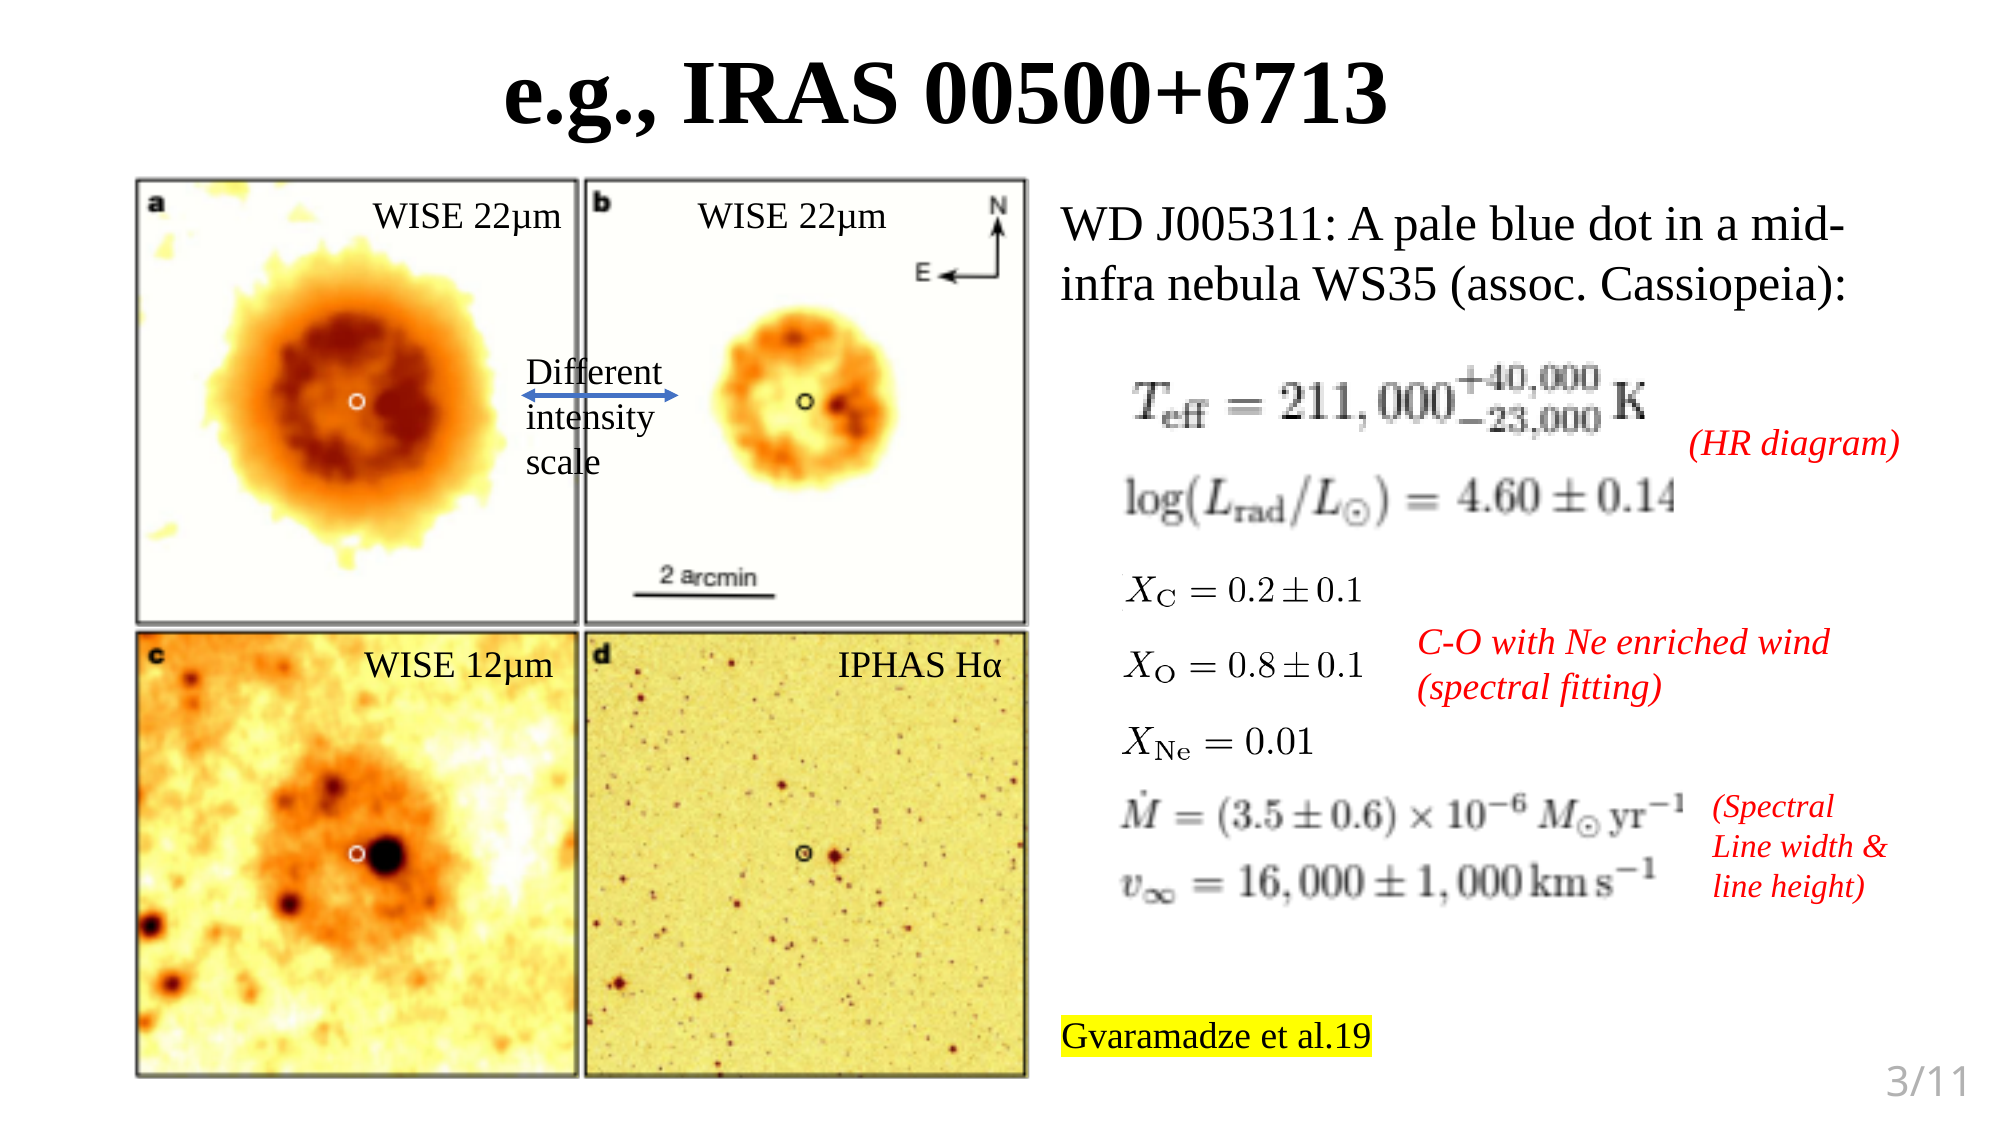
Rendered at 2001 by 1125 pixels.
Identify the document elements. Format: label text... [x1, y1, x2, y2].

picture [1117, 788, 1684, 845]
picture [1117, 855, 1667, 912]
slide_number 3/11 [1538, 1052, 1989, 1113]
text_box WD J005311: A pale blue dot in a mid-infra nebula WS35 (assoc. Cassiopeia): [1045, 183, 1890, 319]
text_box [1118, 441, 1674, 548]
title e.g., IRAS 00500+6713 [57, 0, 1837, 188]
text_box Gvaramadze et al.19 [1046, 1003, 1387, 1064]
text_box (Spectral Line width & line height) [1697, 776, 1916, 912]
text_box (HR diagram) [1673, 410, 1916, 471]
picture [1117, 540, 1375, 787]
text_box C-O with Ne enriched wind (spectral fitting) [1402, 609, 1846, 715]
picture [127, 167, 1035, 1082]
picture [1131, 349, 1645, 441]
